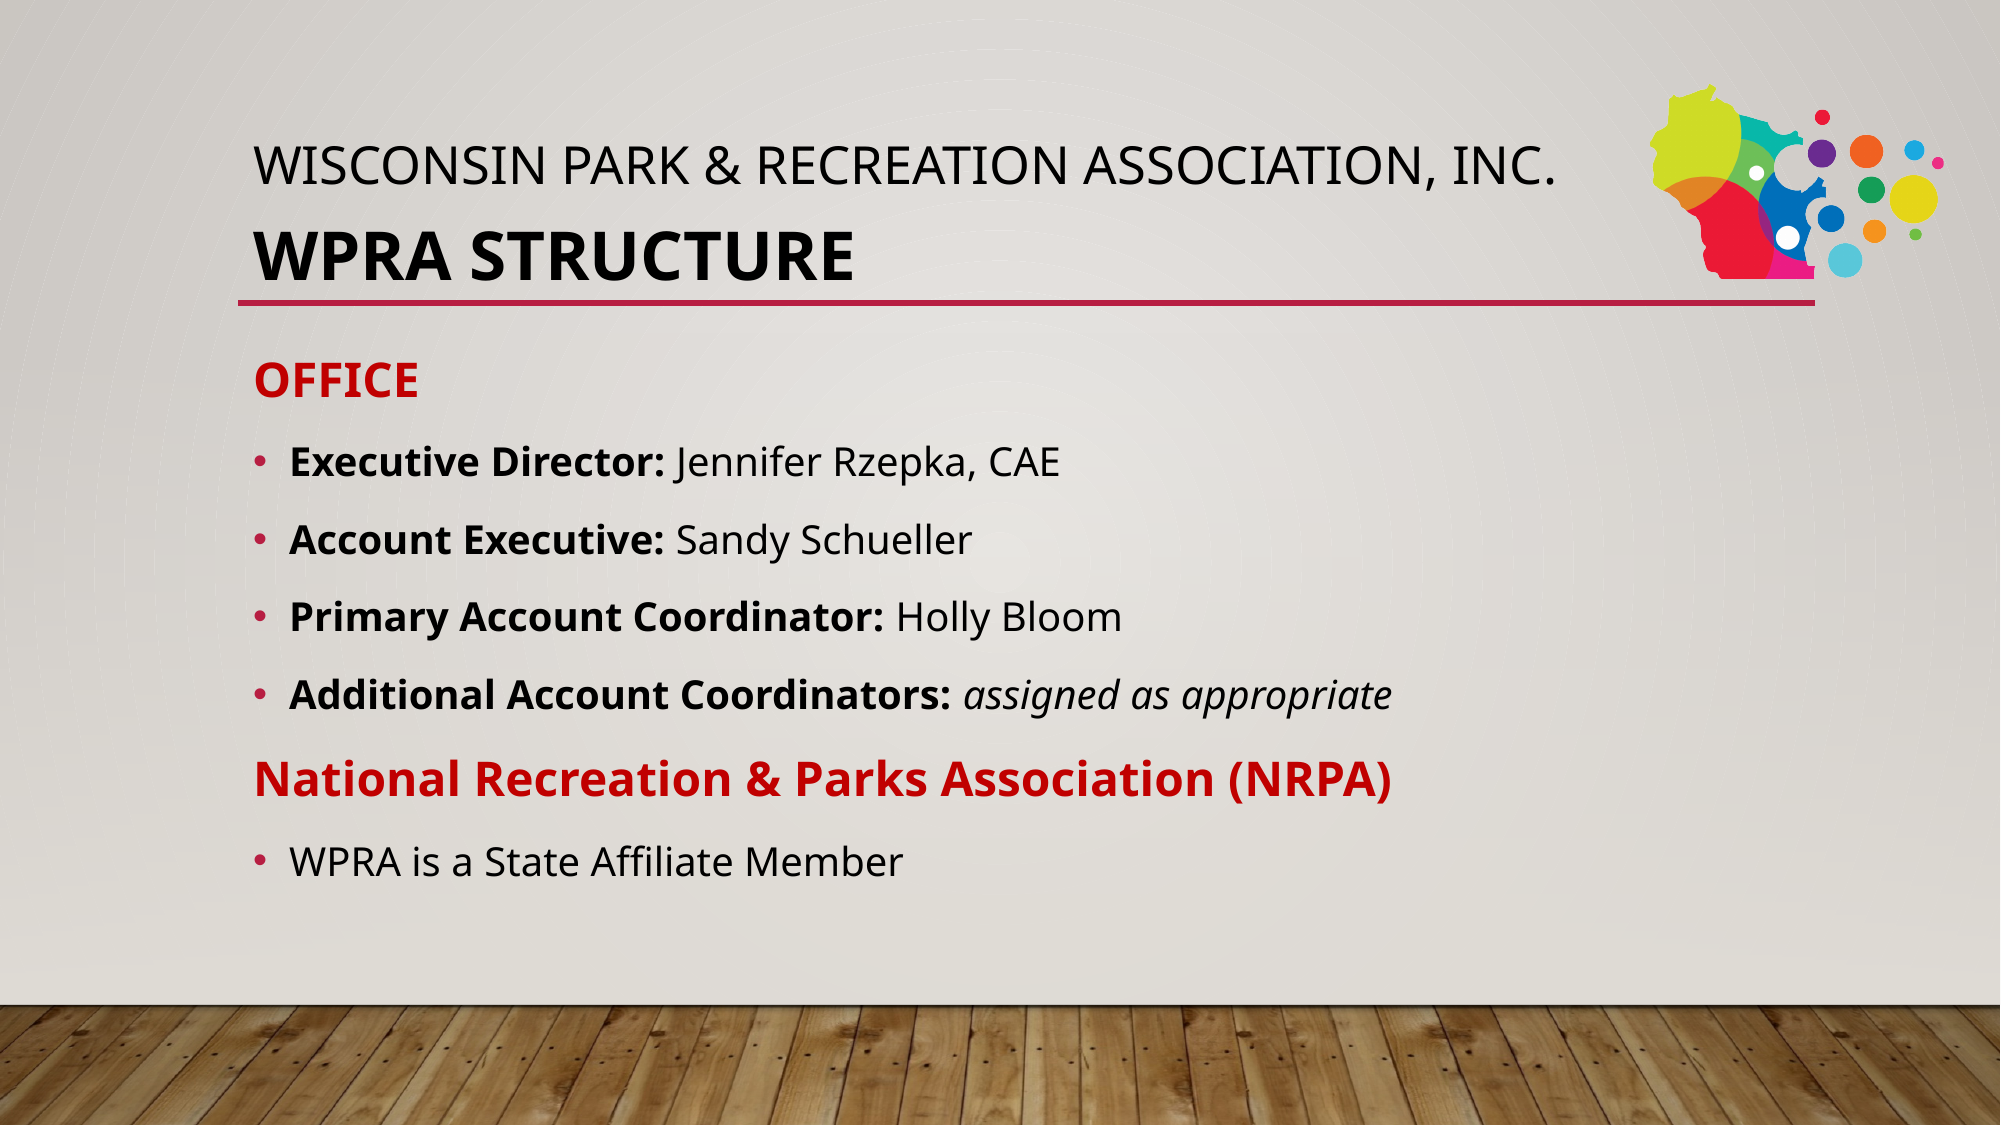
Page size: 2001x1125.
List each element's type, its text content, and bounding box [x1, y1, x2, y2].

title Wisconsin Park & Recreation Association, Inc. WPRA STRUCTURE [238, 131, 1814, 305]
picture [1649, 84, 1944, 288]
picture [0, 1005, 2000, 1125]
list OFFICE Executive Director: Jennifer Rzepka, CAE Account Executive: Sandy Schueller Primary Account Coordinator: Holly Bloom Additional Account Coordinators: assigned as appropriate National Recreation & Parks Association (NRPA) WPRA is a State Affiliate Member [238, 330, 1814, 897]
